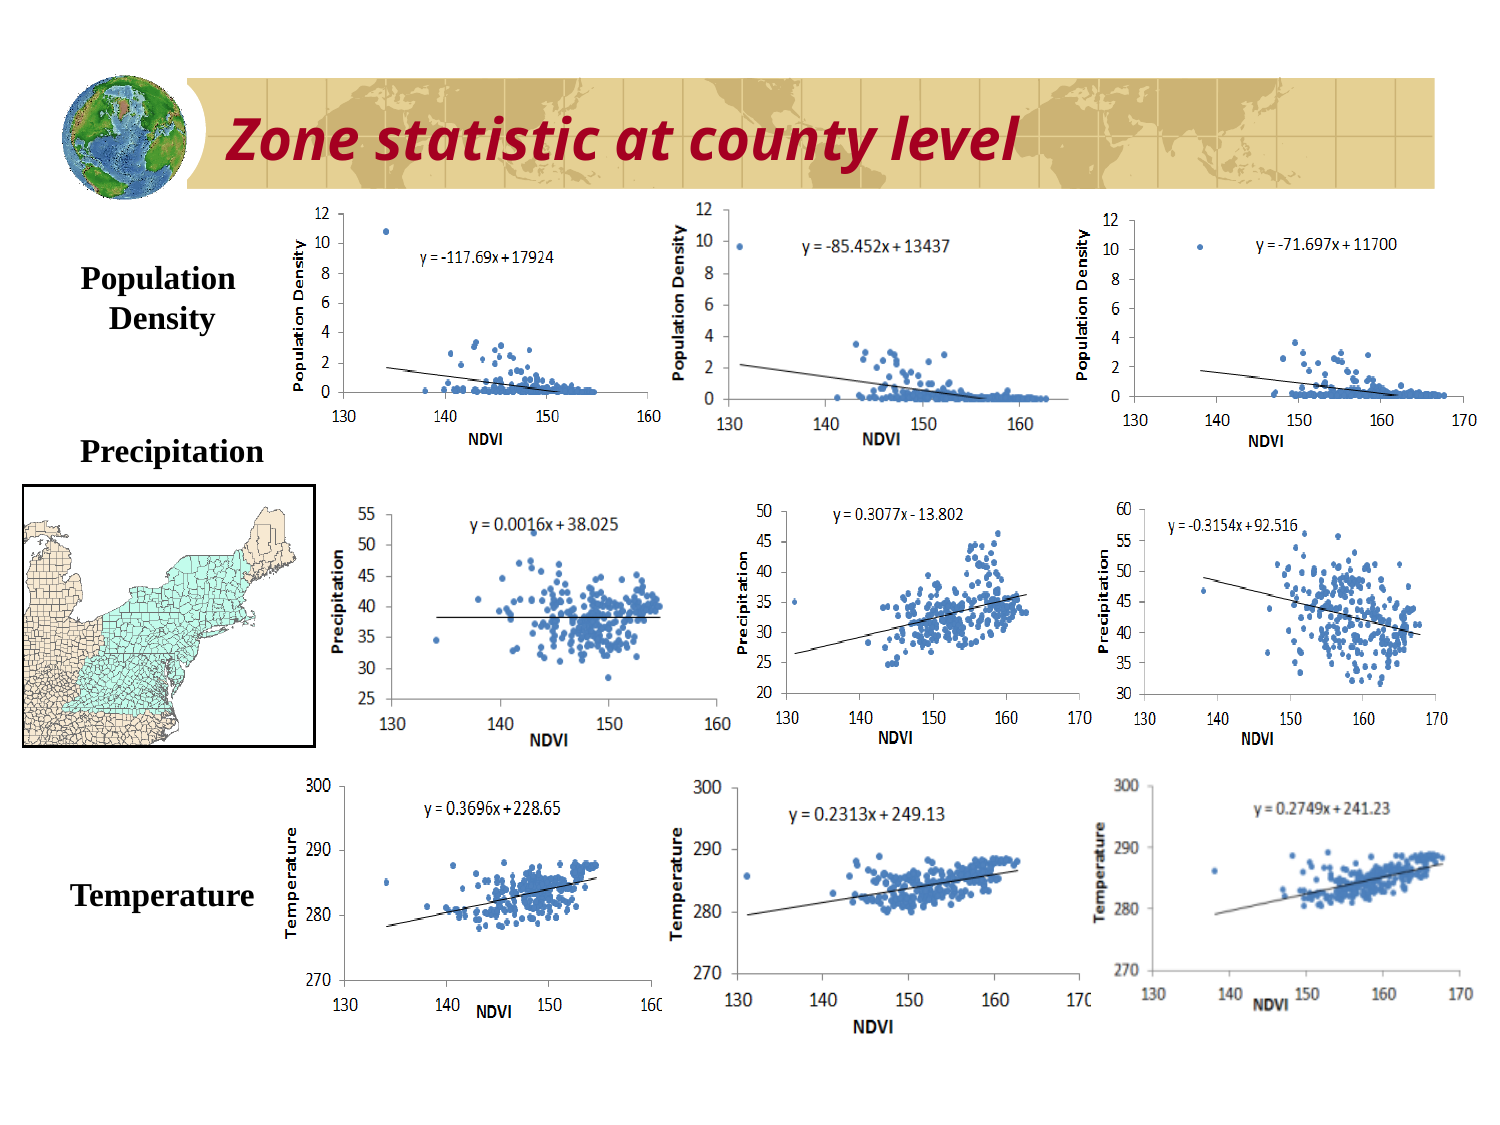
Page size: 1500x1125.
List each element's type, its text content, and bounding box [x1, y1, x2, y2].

picture [667, 199, 1478, 451]
picture [287, 206, 663, 451]
text_box Temperature [49, 865, 275, 921]
text_box Precipitation [59, 422, 285, 477]
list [24, 487, 313, 746]
picture [62, 74, 187, 200]
text_box Zone statistic at county level [212, 99, 1225, 175]
text_box Population Density [62, 248, 263, 344]
picture [324, 498, 1451, 751]
picture [280, 774, 1478, 1036]
